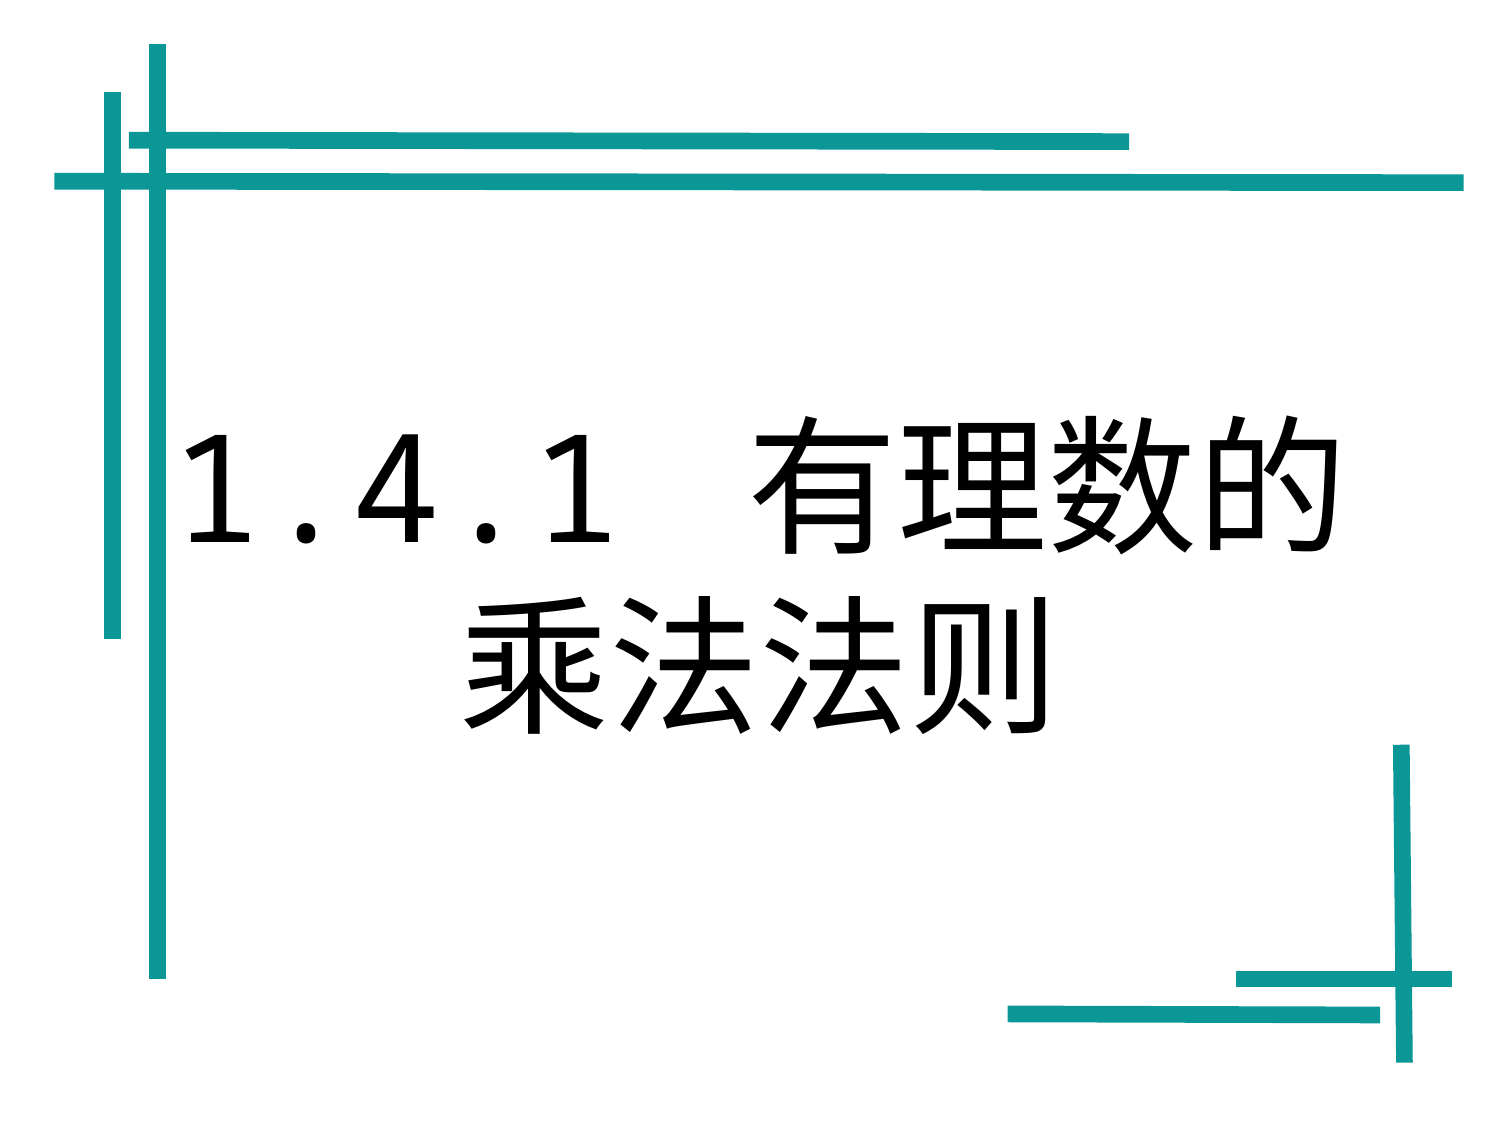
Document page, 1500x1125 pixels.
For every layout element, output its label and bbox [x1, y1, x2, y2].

text_box [54, 43, 1464, 979]
text_box [1007, 744, 1452, 1063]
